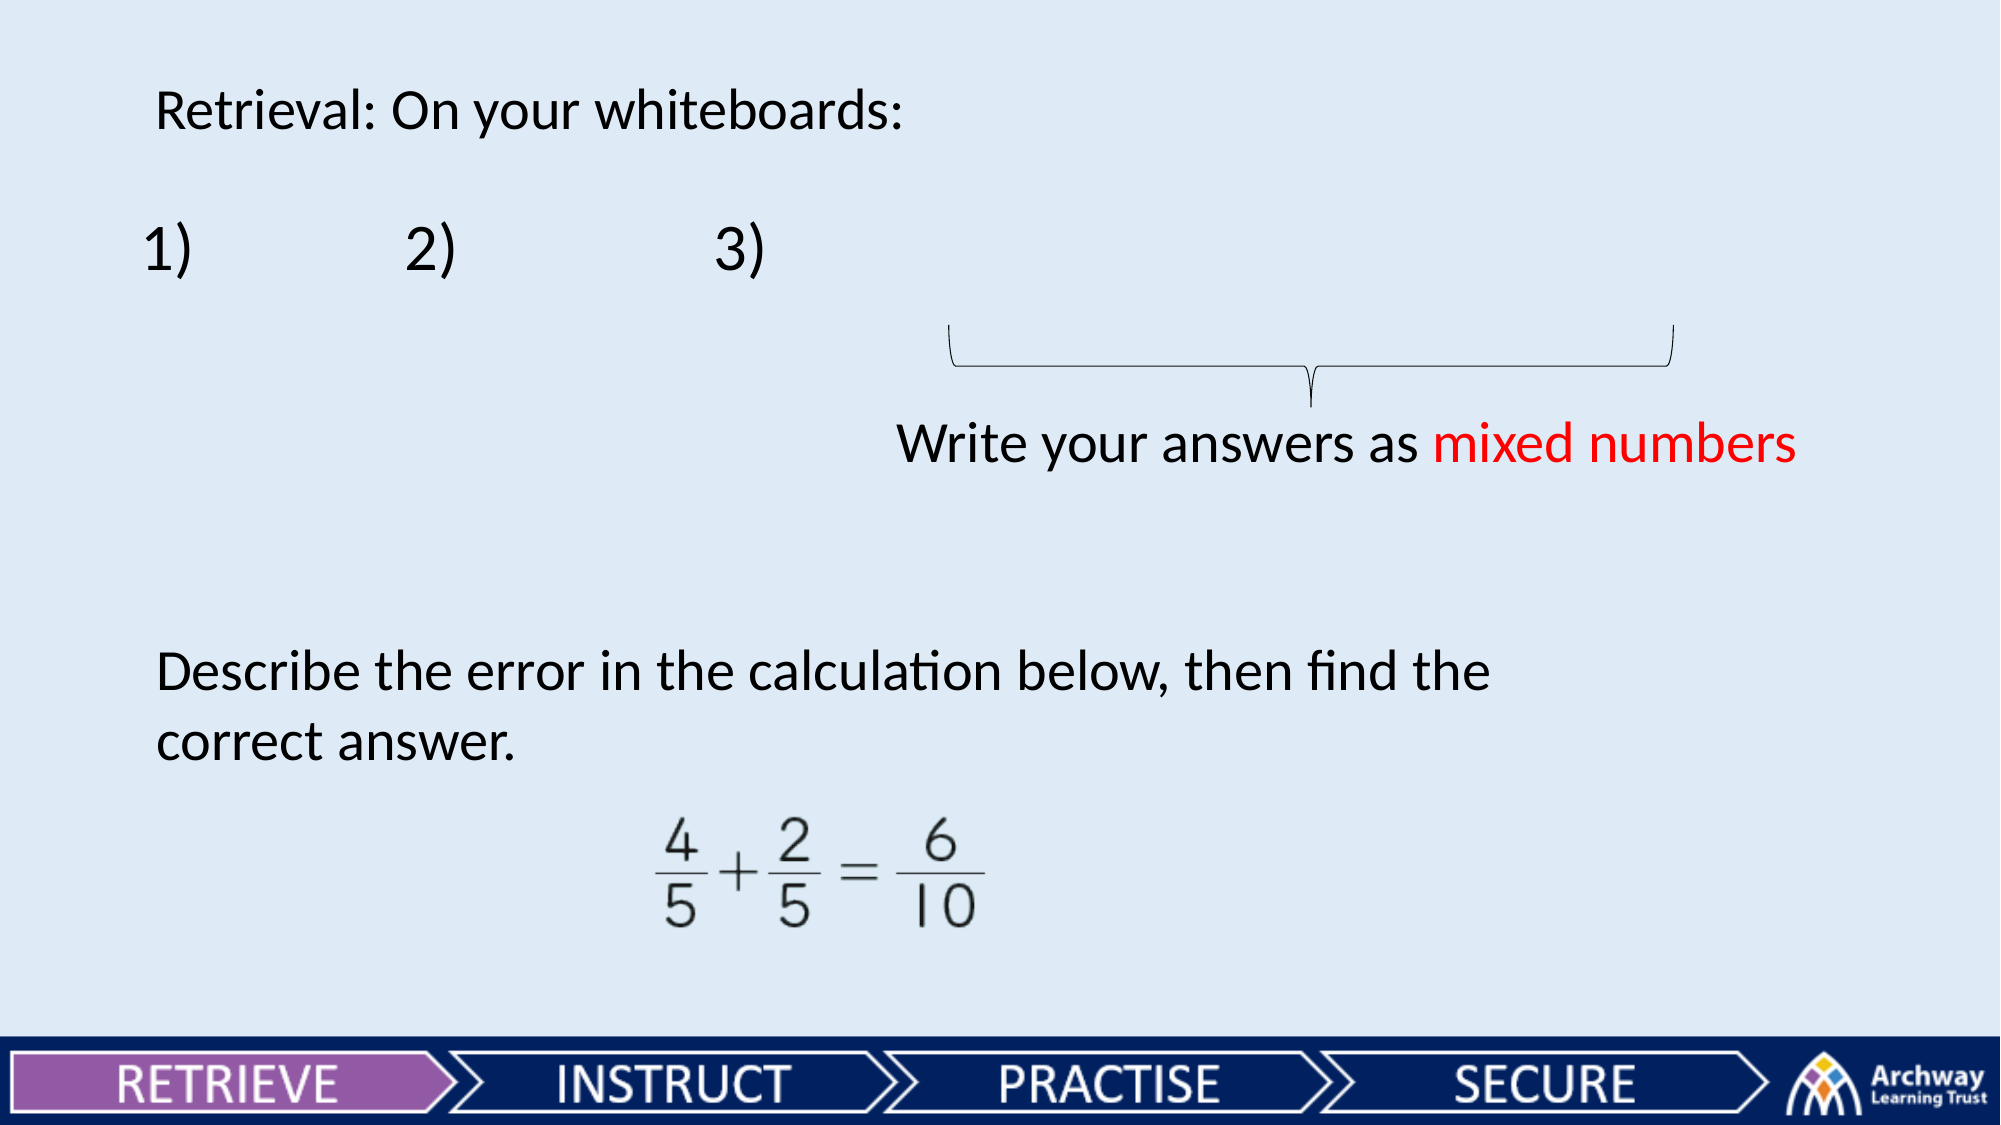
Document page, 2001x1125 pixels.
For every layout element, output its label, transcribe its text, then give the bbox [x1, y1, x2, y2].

text_box Write your answers as mixed numbers [881, 397, 1925, 482]
text_box Describe the error in the calculation below, then find the correct answer. [141, 624, 1553, 780]
text_box [948, 324, 1674, 408]
picture [0, 1035, 2000, 1121]
picture [647, 781, 1020, 971]
text_box Retrieval: On your whiteboards: [140, 64, 1552, 149]
